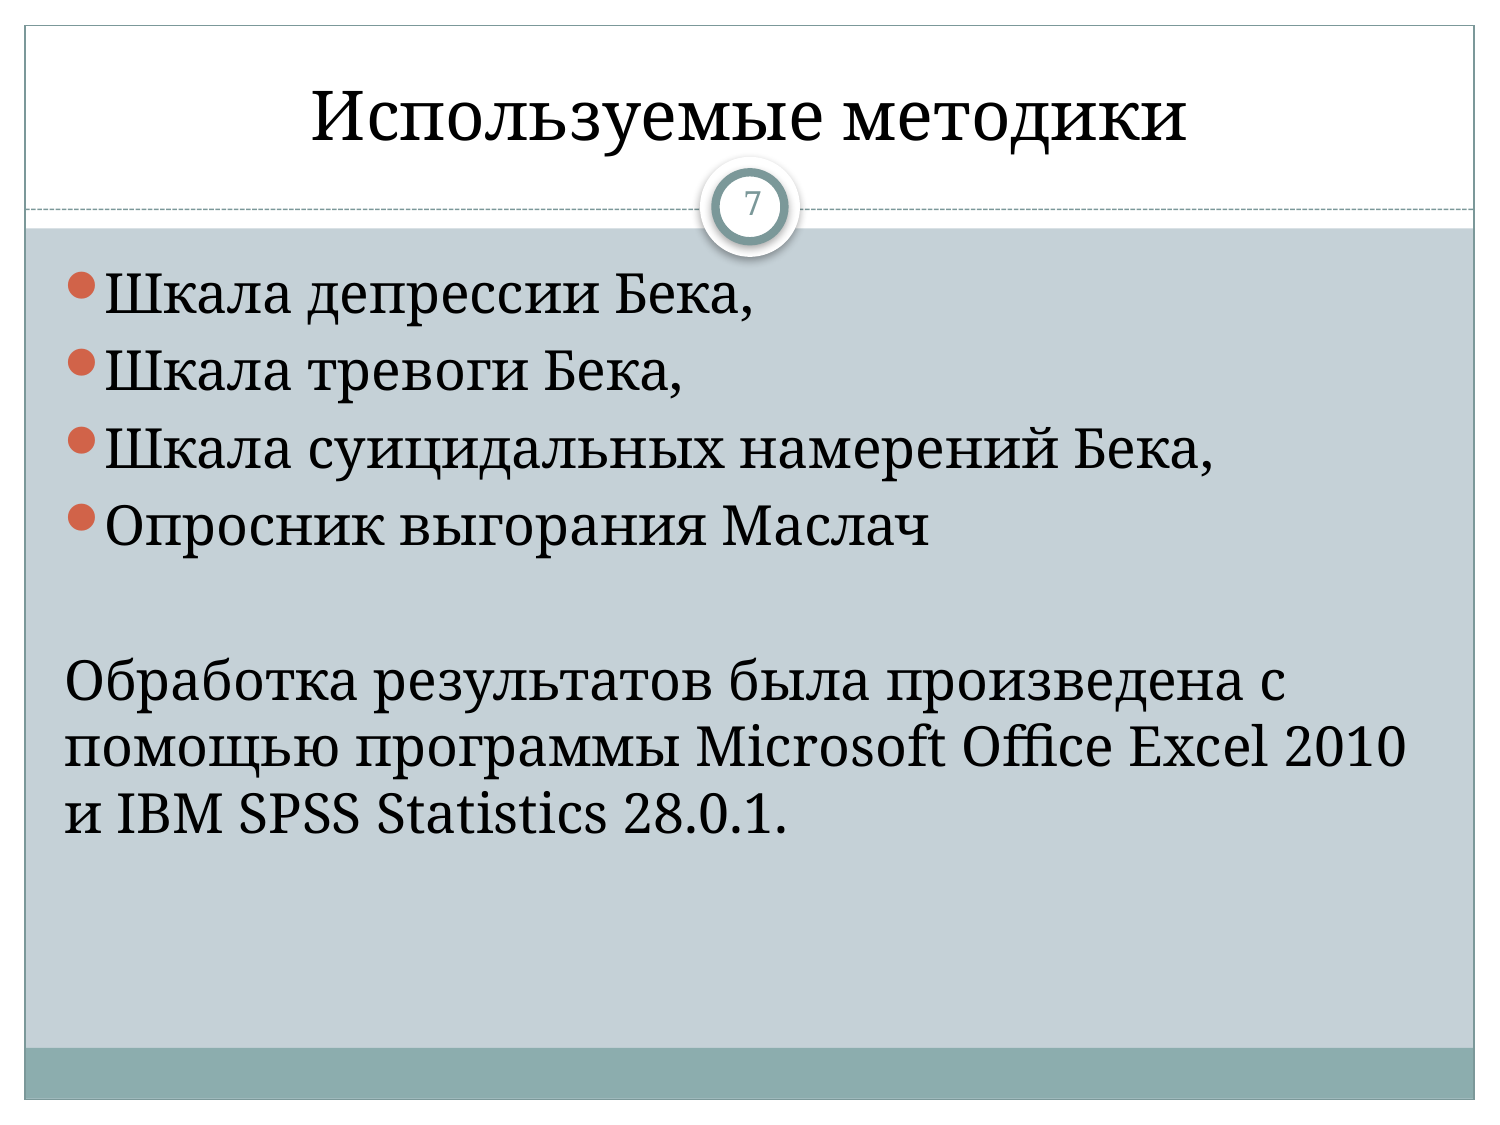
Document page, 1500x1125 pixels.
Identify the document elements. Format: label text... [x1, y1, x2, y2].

list Шкала депрессии Бека, Шкала тревоги Бека, Шкала суицидальных намерений Бека, Опросник выгорания Маслач Обработка результатов была произведена с помощью программы Microsoft Office Excel 2010 и IBM SPSS Statistics 28.0.1. [49, 250, 1445, 1001]
title Используемые методики [49, 37, 1450, 162]
slide_number 7 [715, 168, 791, 241]
